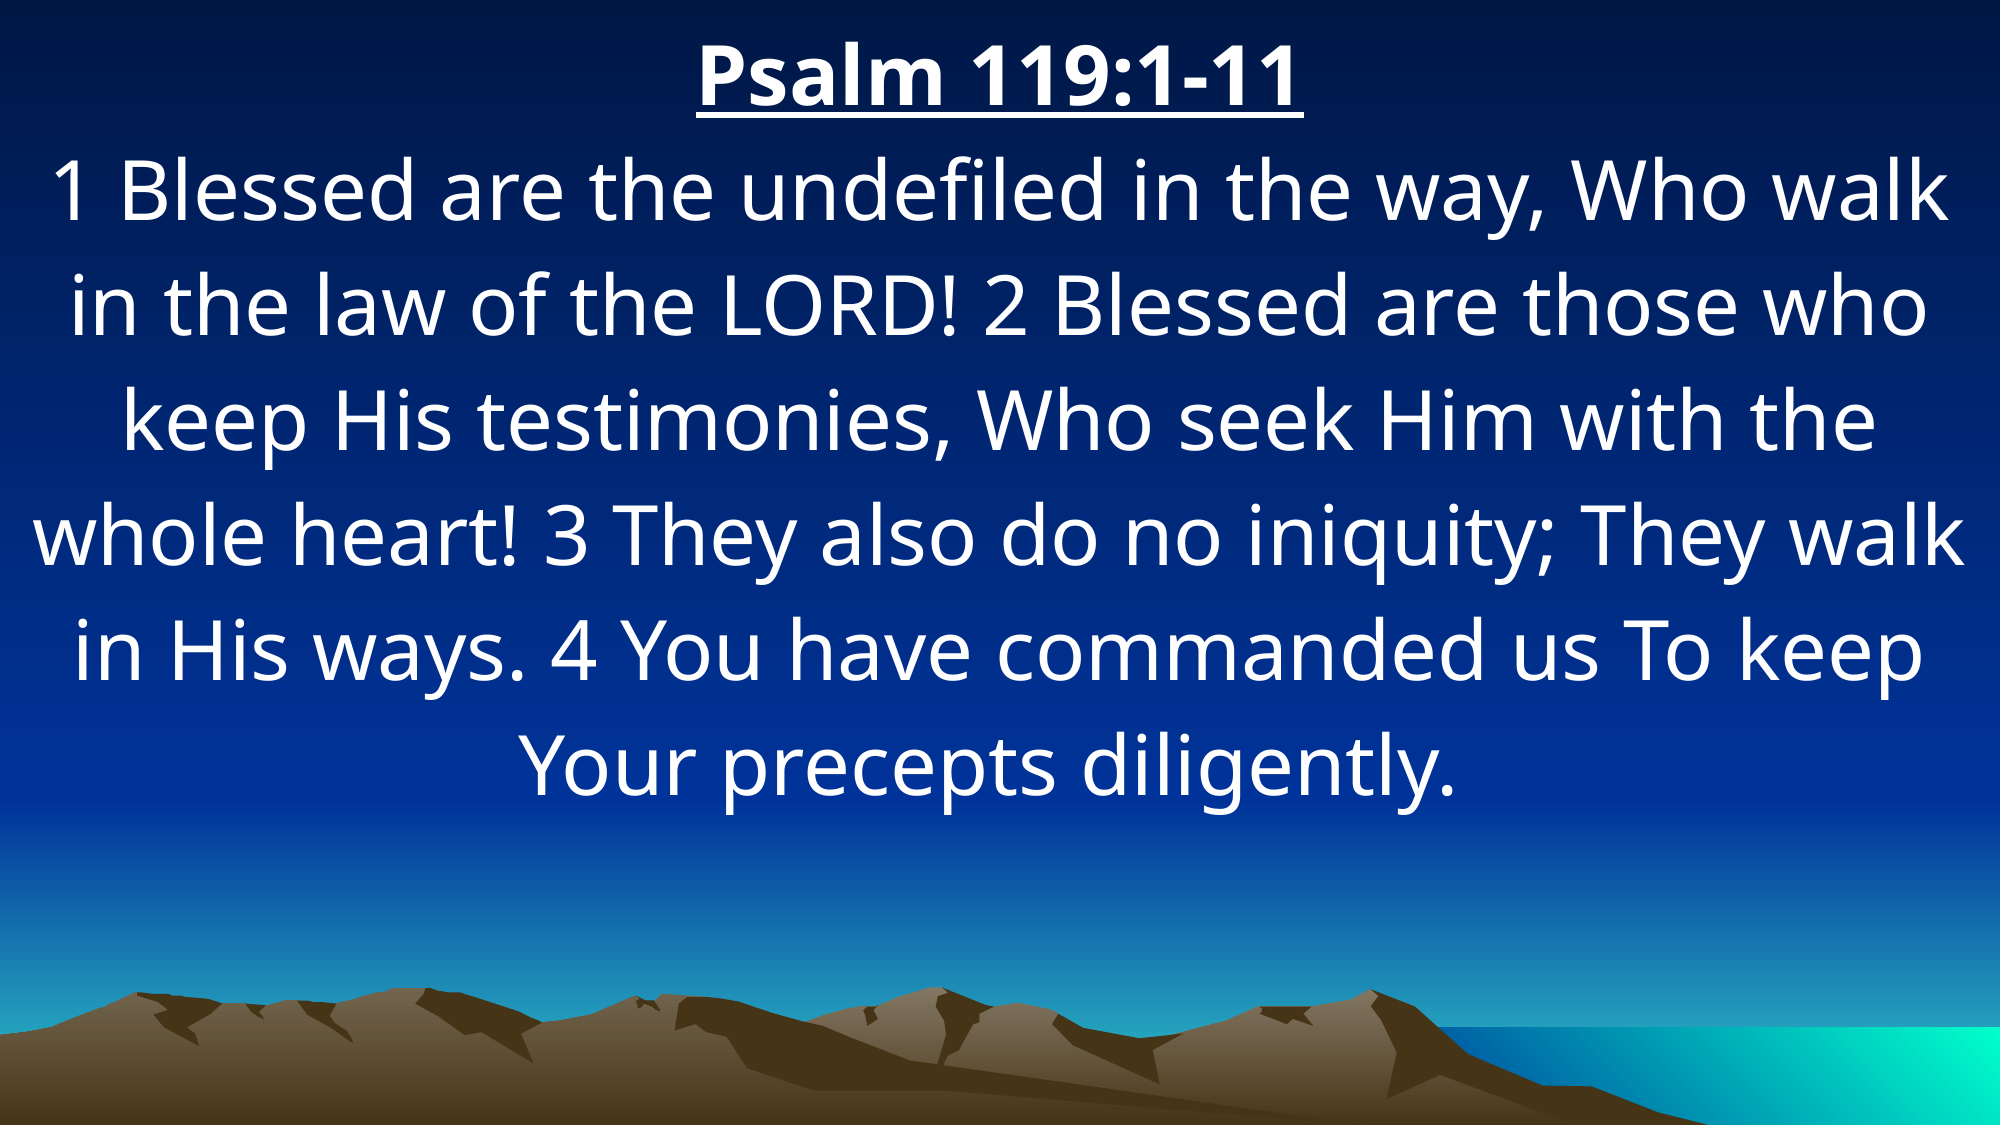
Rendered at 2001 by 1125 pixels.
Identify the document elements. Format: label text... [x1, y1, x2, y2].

text_box Psalm 119:1-11 1 Blessed are the undefiled in the way, Who walk in the law of the LORD! 2 Blessed are those who keep His testimonies, Who seek Him with the whole heart! 3 They also do no iniquity; They walk in His ways. 4 You have commanded us To keep Your precepts diligently. [0, 0, 2000, 863]
